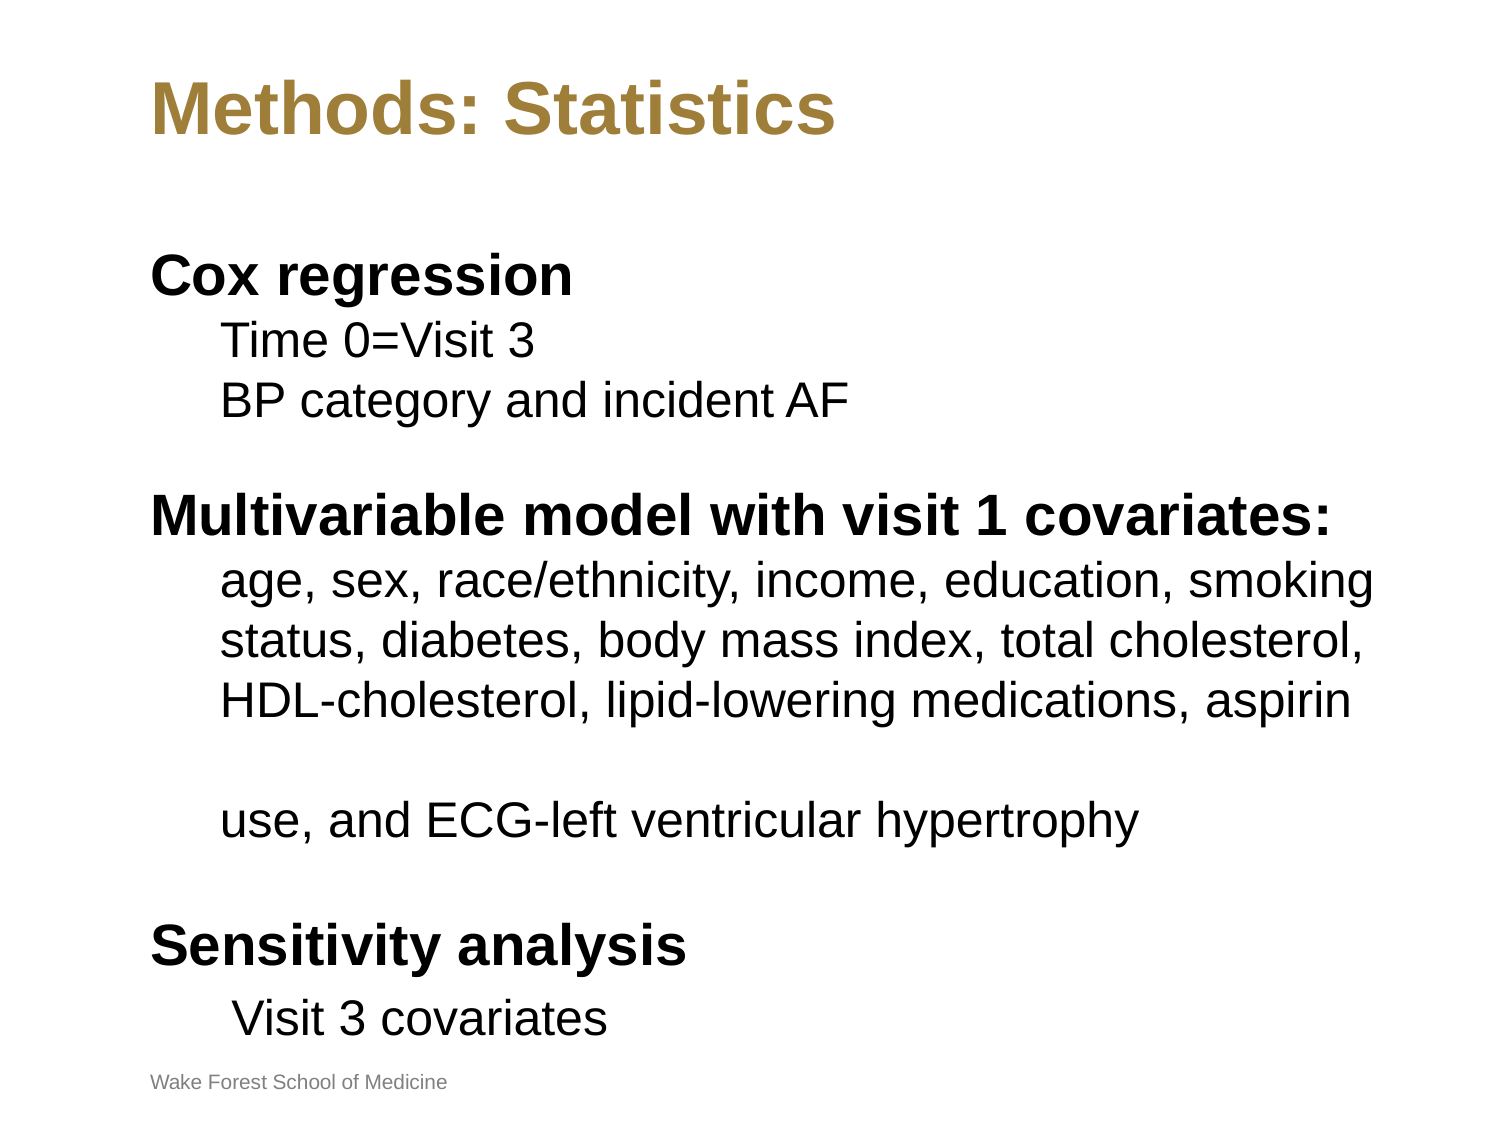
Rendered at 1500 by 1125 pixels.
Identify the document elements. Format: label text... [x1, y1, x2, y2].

title Methods: Statistics [150, 59, 1425, 150]
list Cox regression Time 0=Visit 3 BP category and incident AF Multivariable model with visit 1 covariates: age, sex, race/ethnicity, income, education, smoking status, diabetes, body mass index, total cholesterol, HDL-cholesterol, lipid-lowering medications, aspirin use, and ECG-left ventricular hypertrophy Sensitivity analysis Visit 3 covariates [150, 237, 1425, 995]
